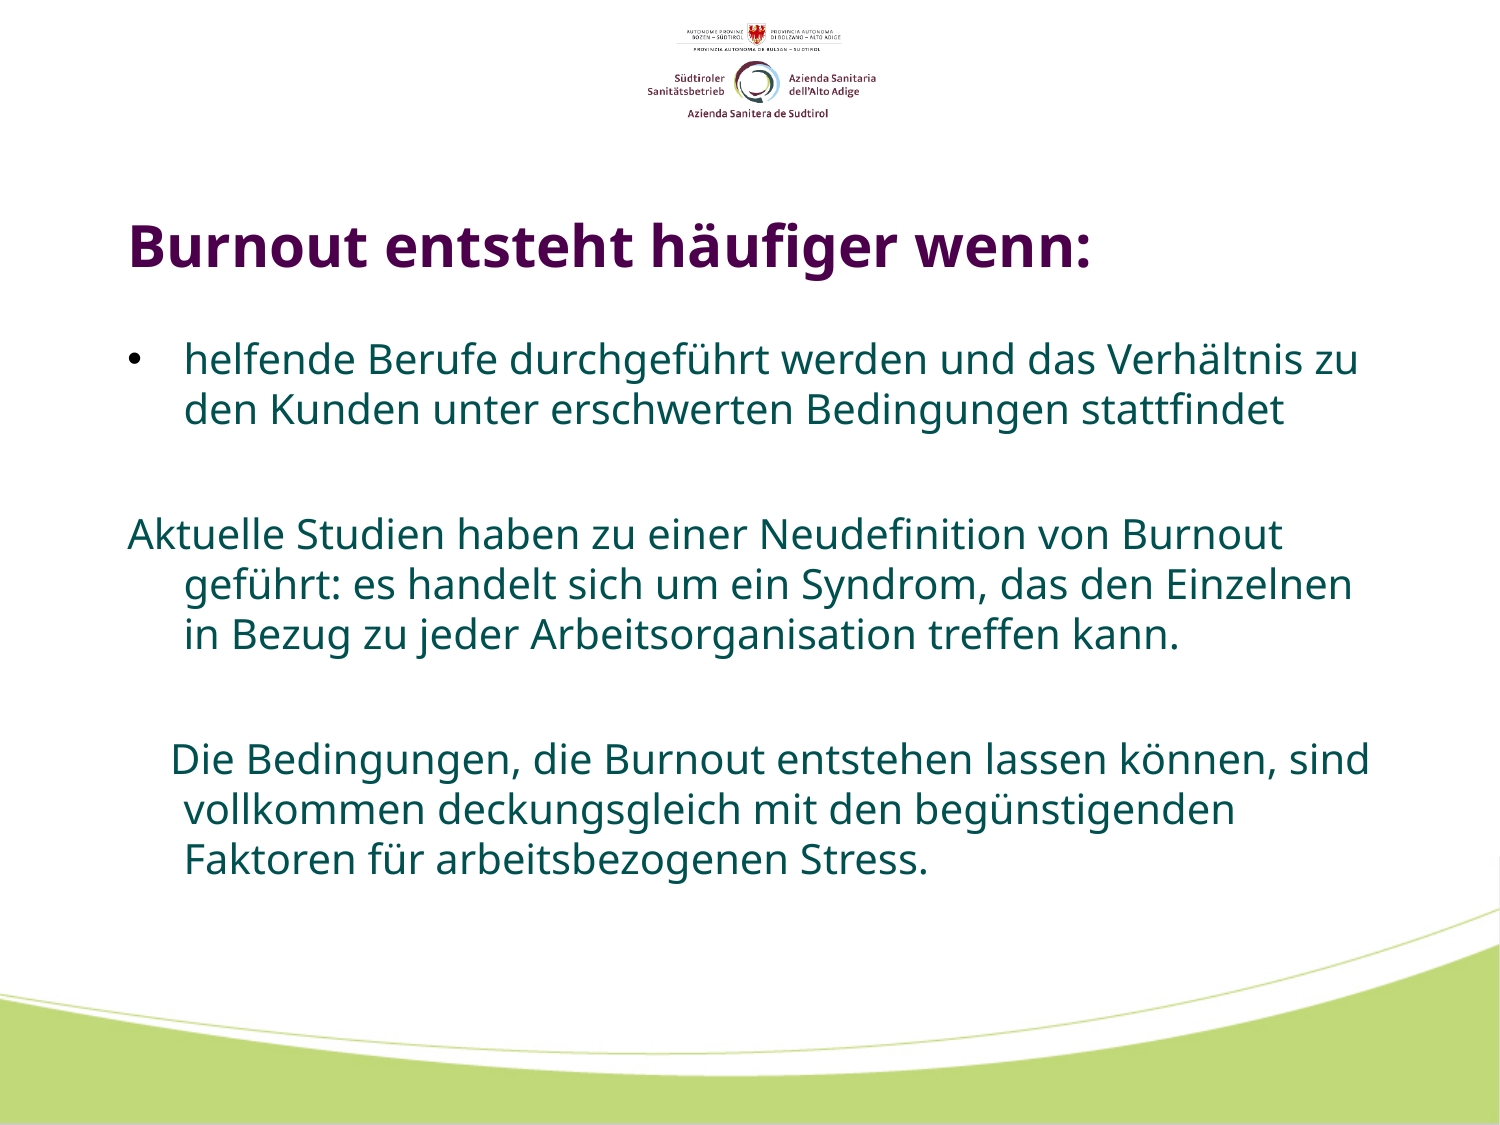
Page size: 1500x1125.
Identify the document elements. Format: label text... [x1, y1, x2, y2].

picture [0, 0, 1500, 1125]
title Burnout entsteht häufiger wenn: [112, 99, 1388, 288]
list helfende Berufe durchgeführt werden und das Verhältnis zu den Kunden unter erschwerten Bedingungen stattfindet Aktuelle Studien haben zu einer Neudefinition von Burnout geführt: es handelt sich um ein Syndrom, das den Einzelnen in Bezug zu jeder Arbeitsorganisation treffen kann. Die Bedingungen, die Burnout entstehen lassen können, sind vollkommen deckungsgleich mit den begünstigenden Faktoren für arbeitsbezogenen Stress. [112, 324, 1388, 1000]
